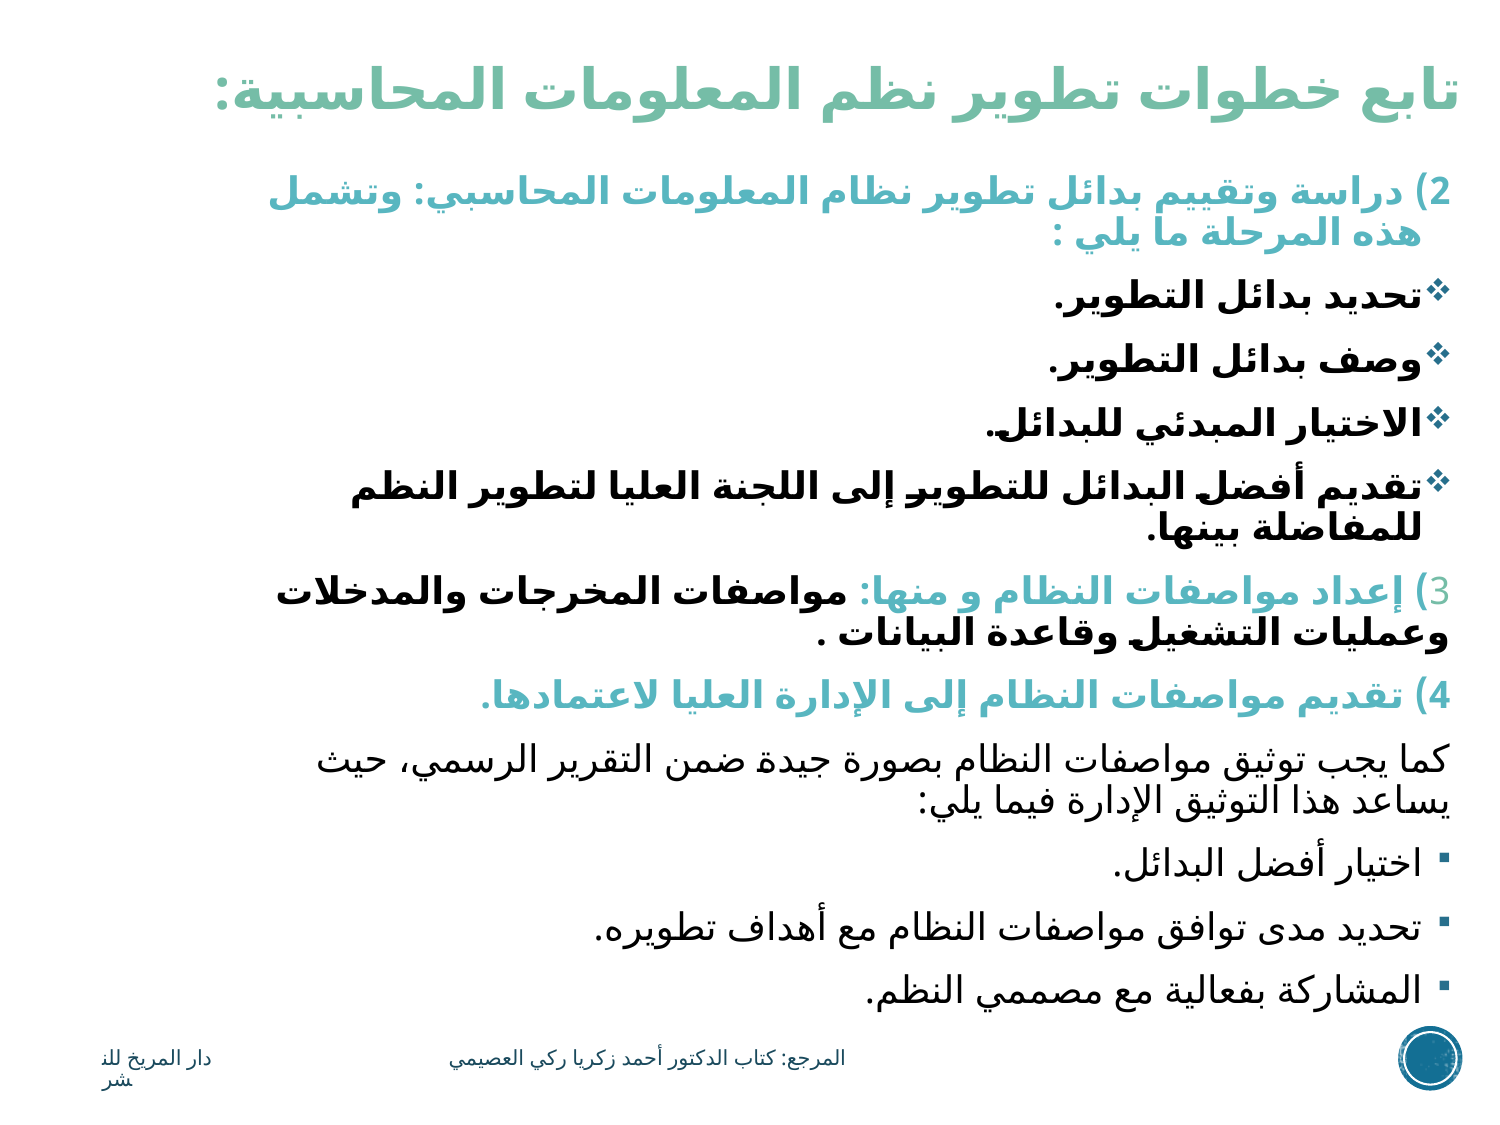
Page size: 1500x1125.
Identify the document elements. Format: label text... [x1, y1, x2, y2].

footer المرجع: كتاب الدكتور أحمد زكريا ركي العصيمي دار المريخ للنشر [112, 1028, 891, 1089]
list 2) دراسة وتقييم بدائل تطوير نظام المعلومات المحاسبي: وتشمل هذه المرحلة ما يلي : تحديد بدائل التطوير. وصف بدائل التطوير. الاختيار المبدئي للبدائل. تقديم أفضل البدائل للتطوير إلى اللجنة العليا لتطوير النظم للمفاضلة بينها. 3) إعداد مواصفات النظام و منها: مواصفات المخرجات والمدخلات وعمليات التشغيل وقاعدة البيانات . 4) تقديم مواصفات النظام إلى الإدارة العليا لاعتمادها. كما يجب توثيق مواصفات النظام بصورة جيدة ضمن التقرير الرسمي، حيث يساعد هذا التوثيق الإدارة فيما يلي: اختيار أفضل البدائل. تحديد مدى توافق مواصفات النظام مع أهداف تطويره. المشاركة بفعالية مع مصممي النظم. [235, 164, 1466, 1025]
title تابع خطوات تطوير نظم المعلومات المحاسبية: [187, 45, 1477, 138]
